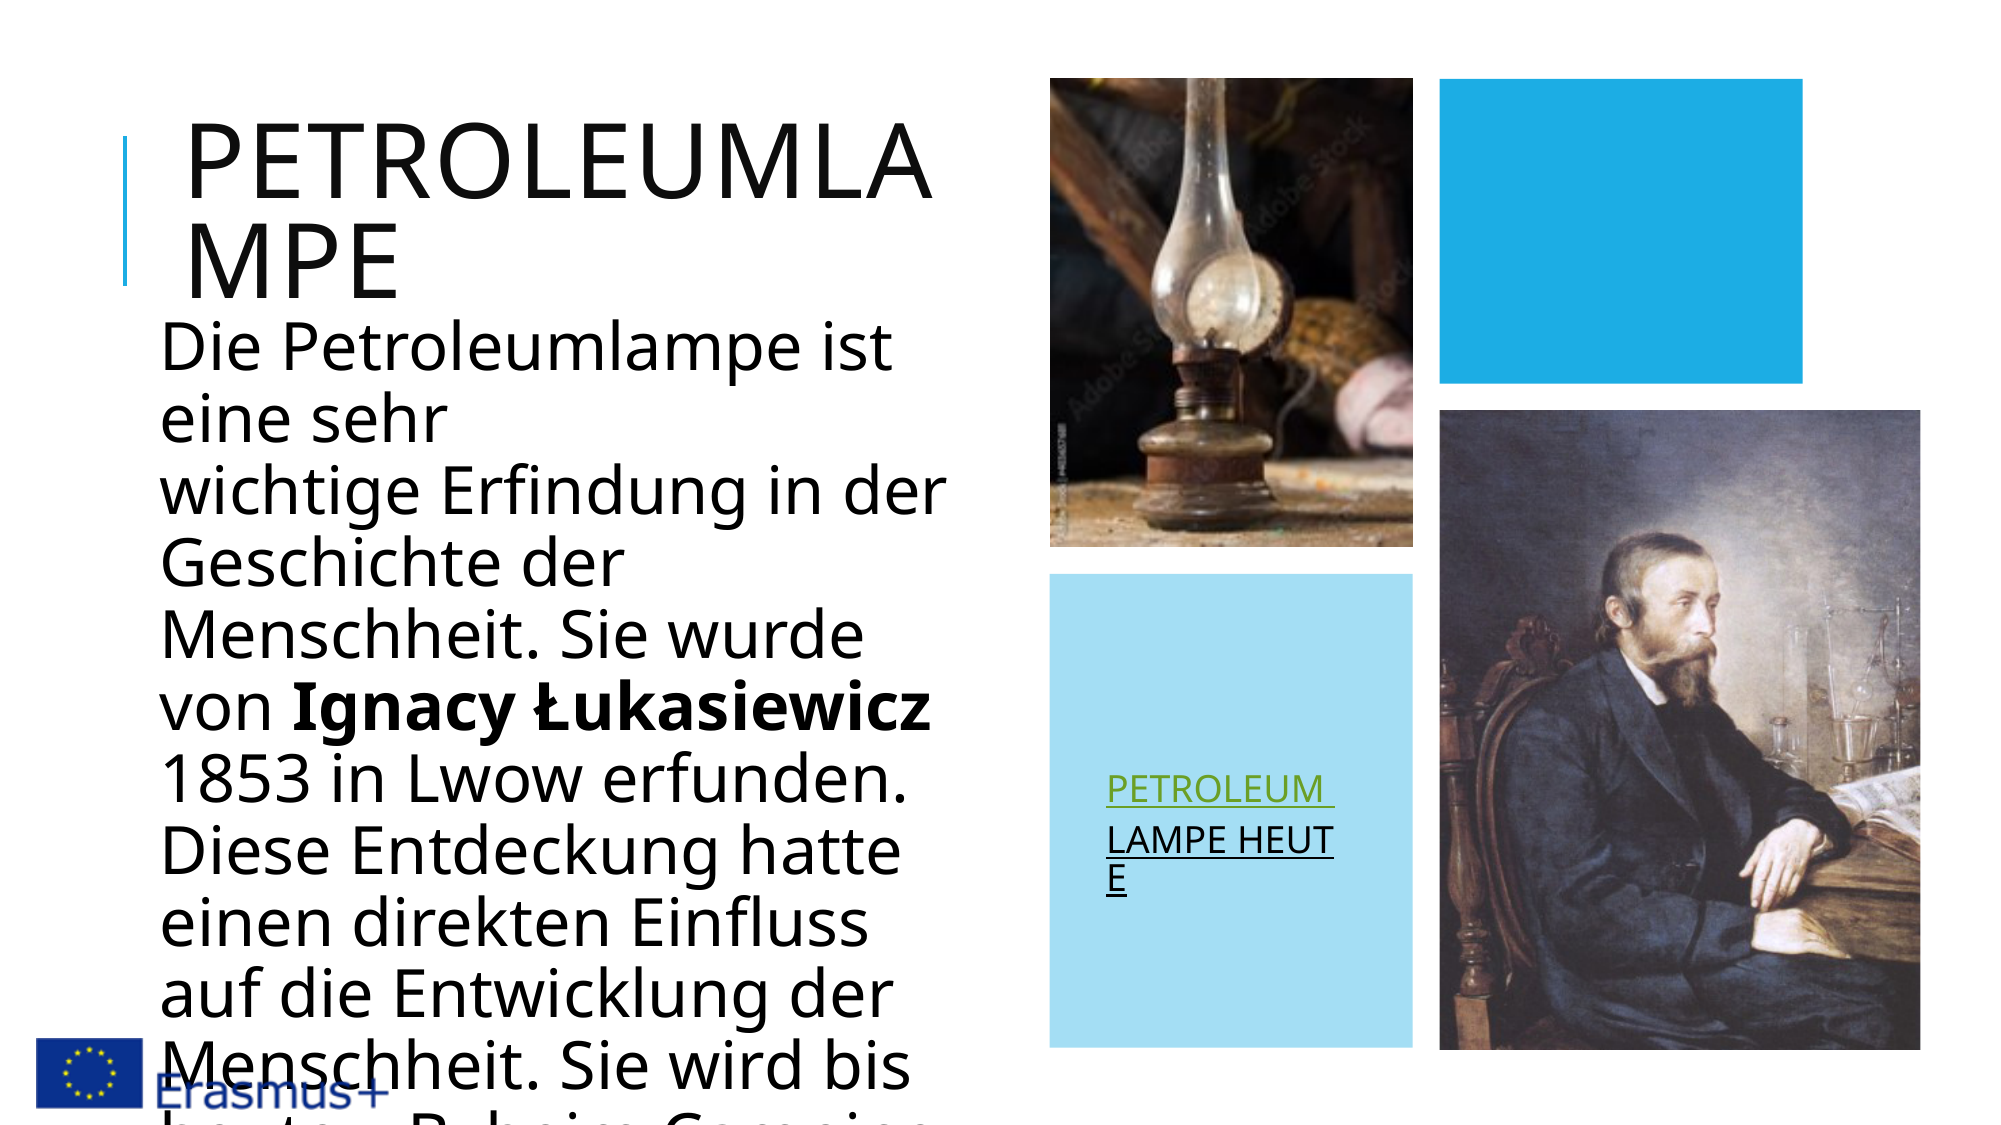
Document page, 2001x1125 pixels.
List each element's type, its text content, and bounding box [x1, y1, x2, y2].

picture [1439, 410, 1921, 1051]
picture [1049, 77, 1413, 548]
text_box PETROLEUM LAMPE HEUTE​ [1090, 757, 1355, 920]
text_box [1438, 78, 1804, 385]
picture [36, 1037, 390, 1111]
list Die Petroleumlampe ist eine sehr wichtige Erfindung in der Geschichte der Menschheit. Sie wurde von Ignacy Łukasiewicz 1853 in Lwow erfunden. Diese Entdeckung hatte einen direkten Einfluss auf die Entwicklung der Menschheit. Sie wird bis heute z.B. beim Camping benutzt. [151, 305, 977, 966]
title Petroleumlampe [168, 96, 993, 342]
text_box [1048, 572, 1414, 1049]
